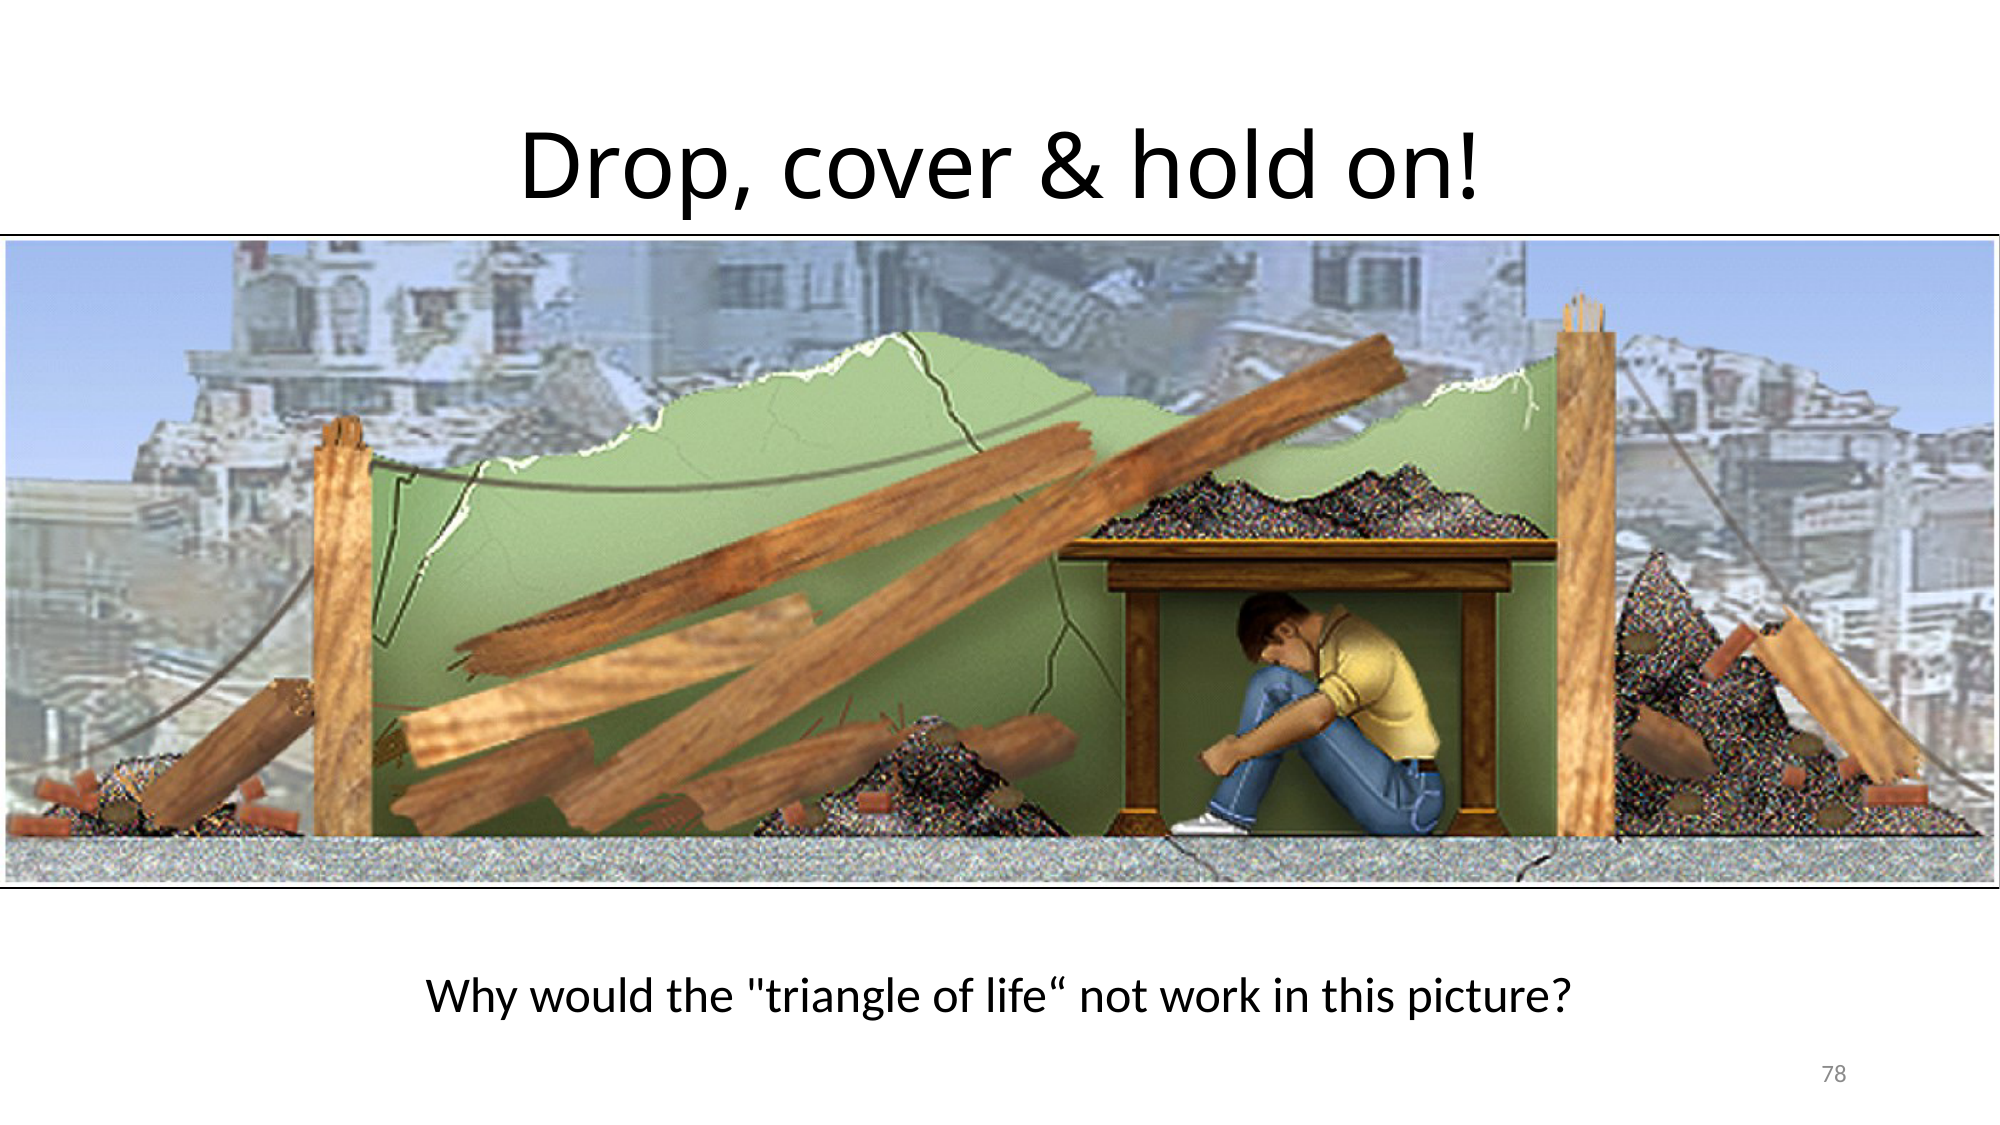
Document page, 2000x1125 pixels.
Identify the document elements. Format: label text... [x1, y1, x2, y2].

picture [0, 235, 2000, 888]
text_box Why would the "triangle of life“ not work in this picture? [0, 962, 2000, 1032]
title Drop, cover & hold on! [137, 59, 1862, 234]
slide_number 78 [1412, 1042, 1862, 1103]
